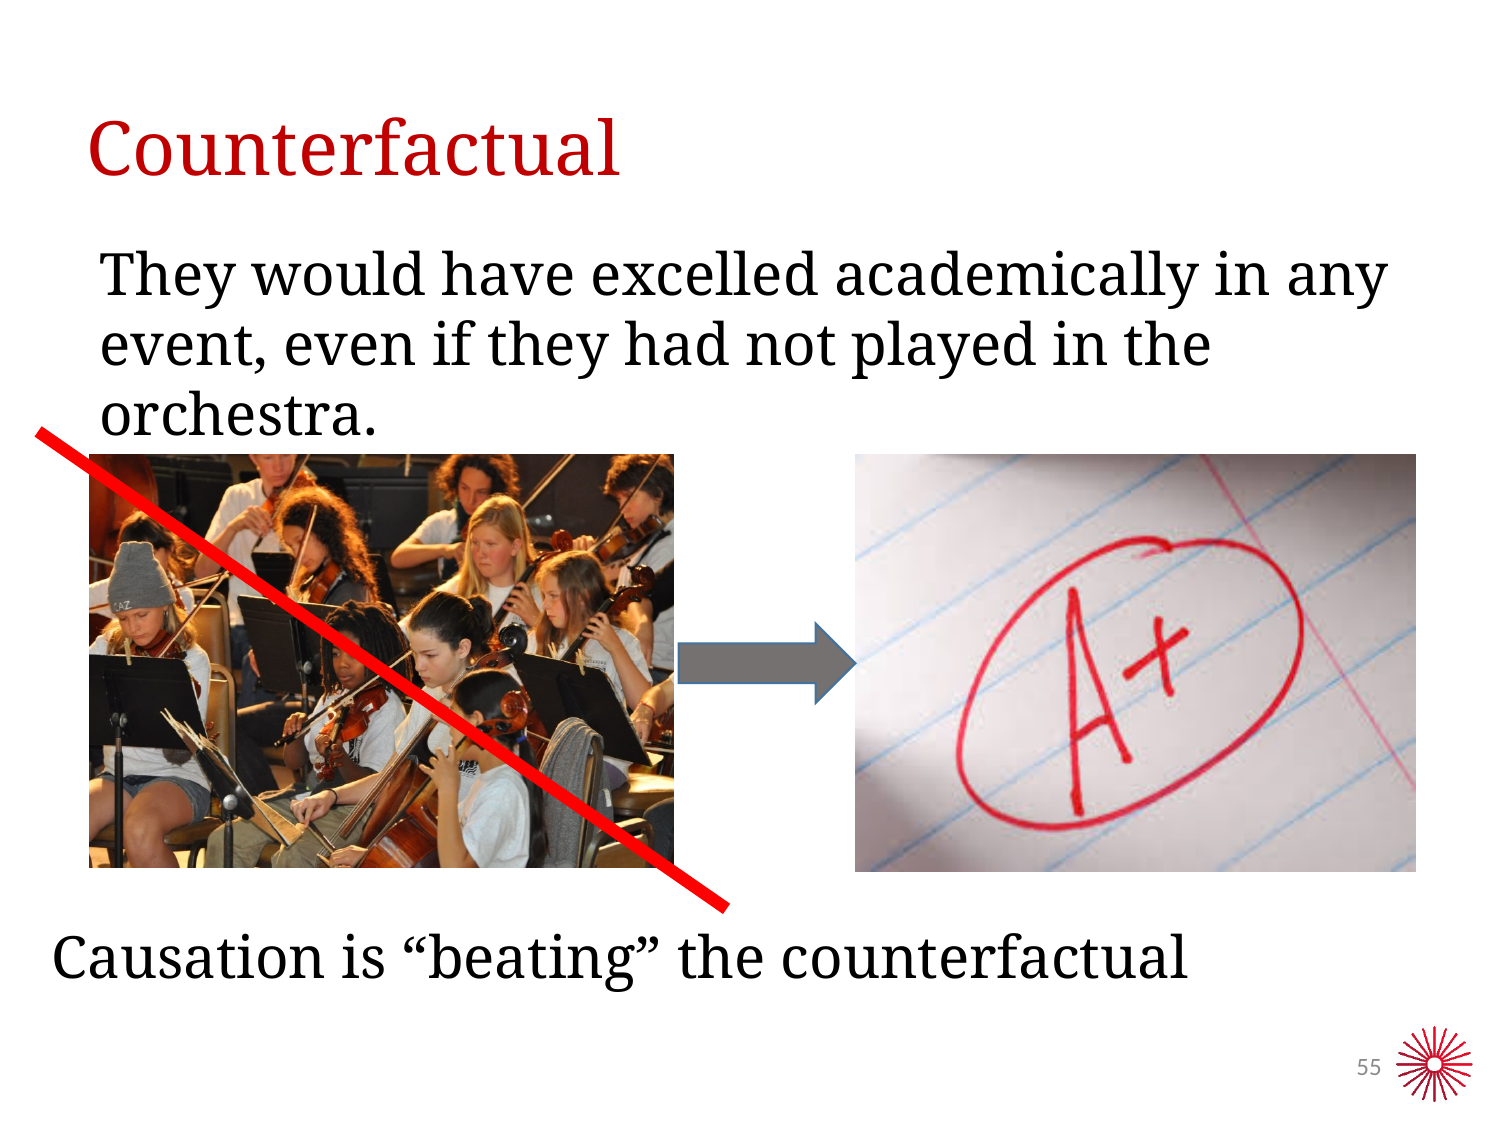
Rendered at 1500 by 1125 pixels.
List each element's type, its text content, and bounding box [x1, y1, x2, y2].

text_box Counterfactual [71, 92, 1382, 198]
text_box Causation is “beating” the counterfactual [37, 912, 1204, 998]
picture [855, 454, 1416, 872]
slide_number 55 [1059, 1035, 1397, 1096]
picture [1396, 1026, 1473, 1102]
text_box They would have excelled academically in any event, even if they had not played in the orchestra. [84, 229, 1416, 455]
text_box [727, 621, 855, 706]
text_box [38, 431, 727, 909]
